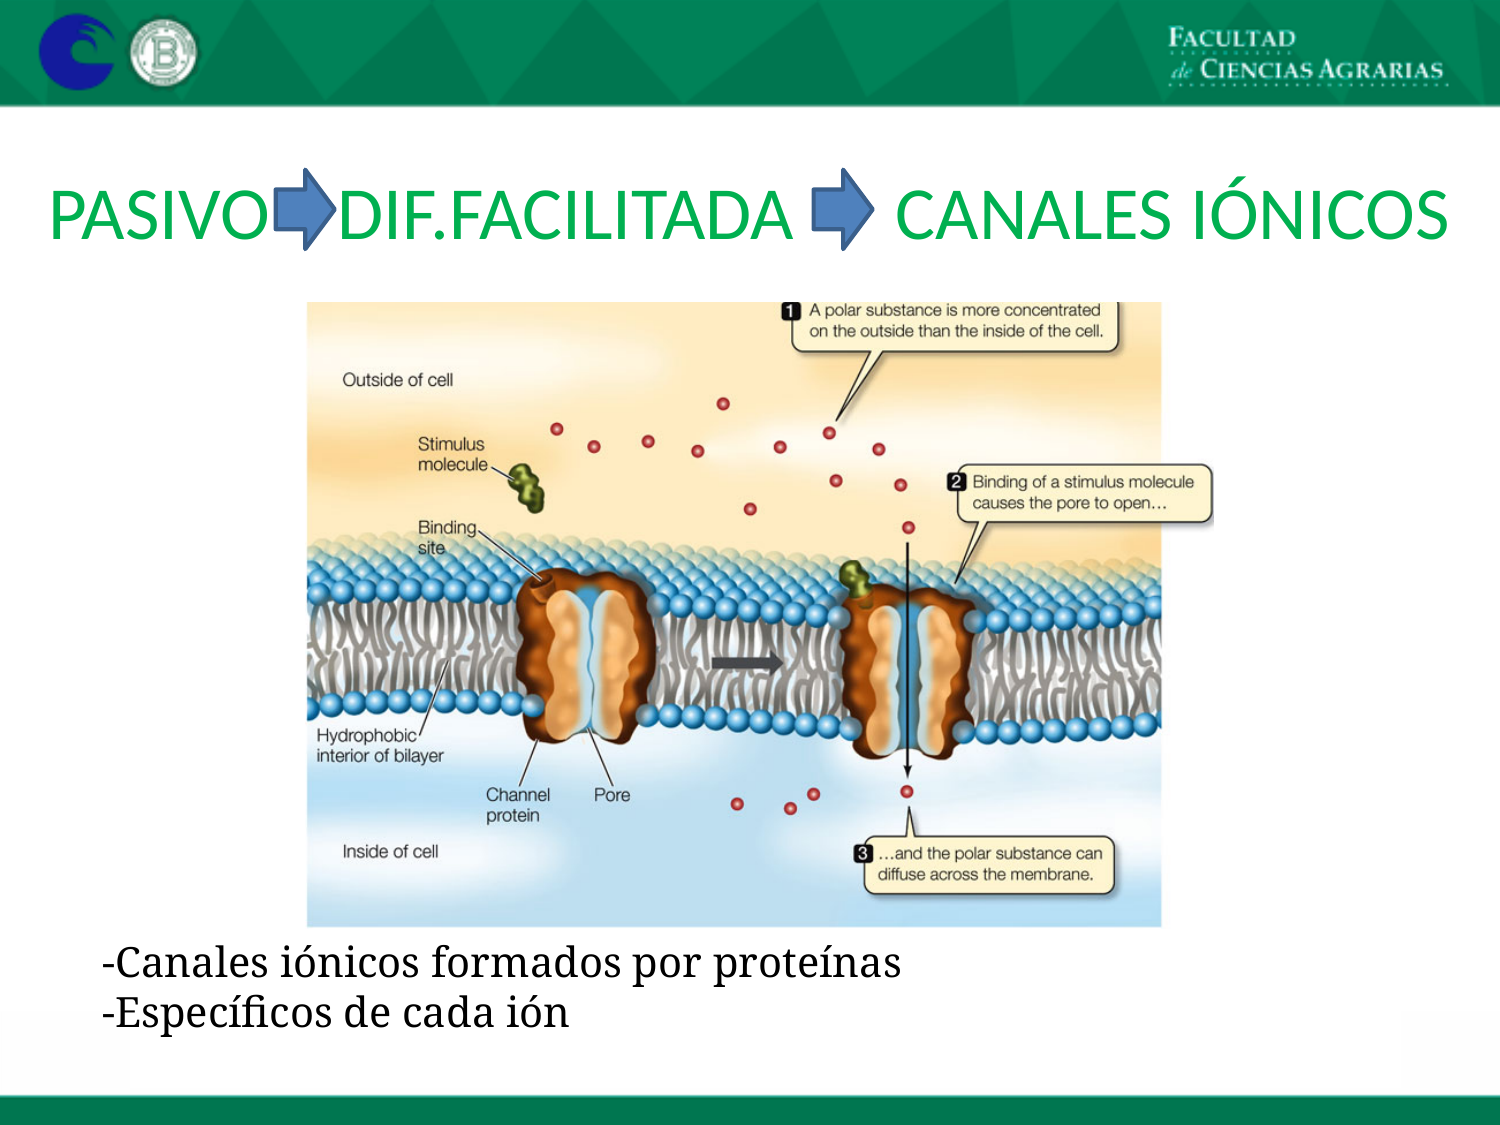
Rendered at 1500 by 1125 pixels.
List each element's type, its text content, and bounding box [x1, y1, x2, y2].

text_box -Canales iónicos formados por proteínas -Específicos de cada ión [87, 928, 917, 1044]
picture [0, 0, 1500, 115]
text_box [811, 167, 875, 252]
text_box [273, 167, 337, 252]
title PASIVO DIF.FACILITADA CANALES IÓNICOS [0, 115, 1500, 304]
picture [0, 302, 1500, 1125]
